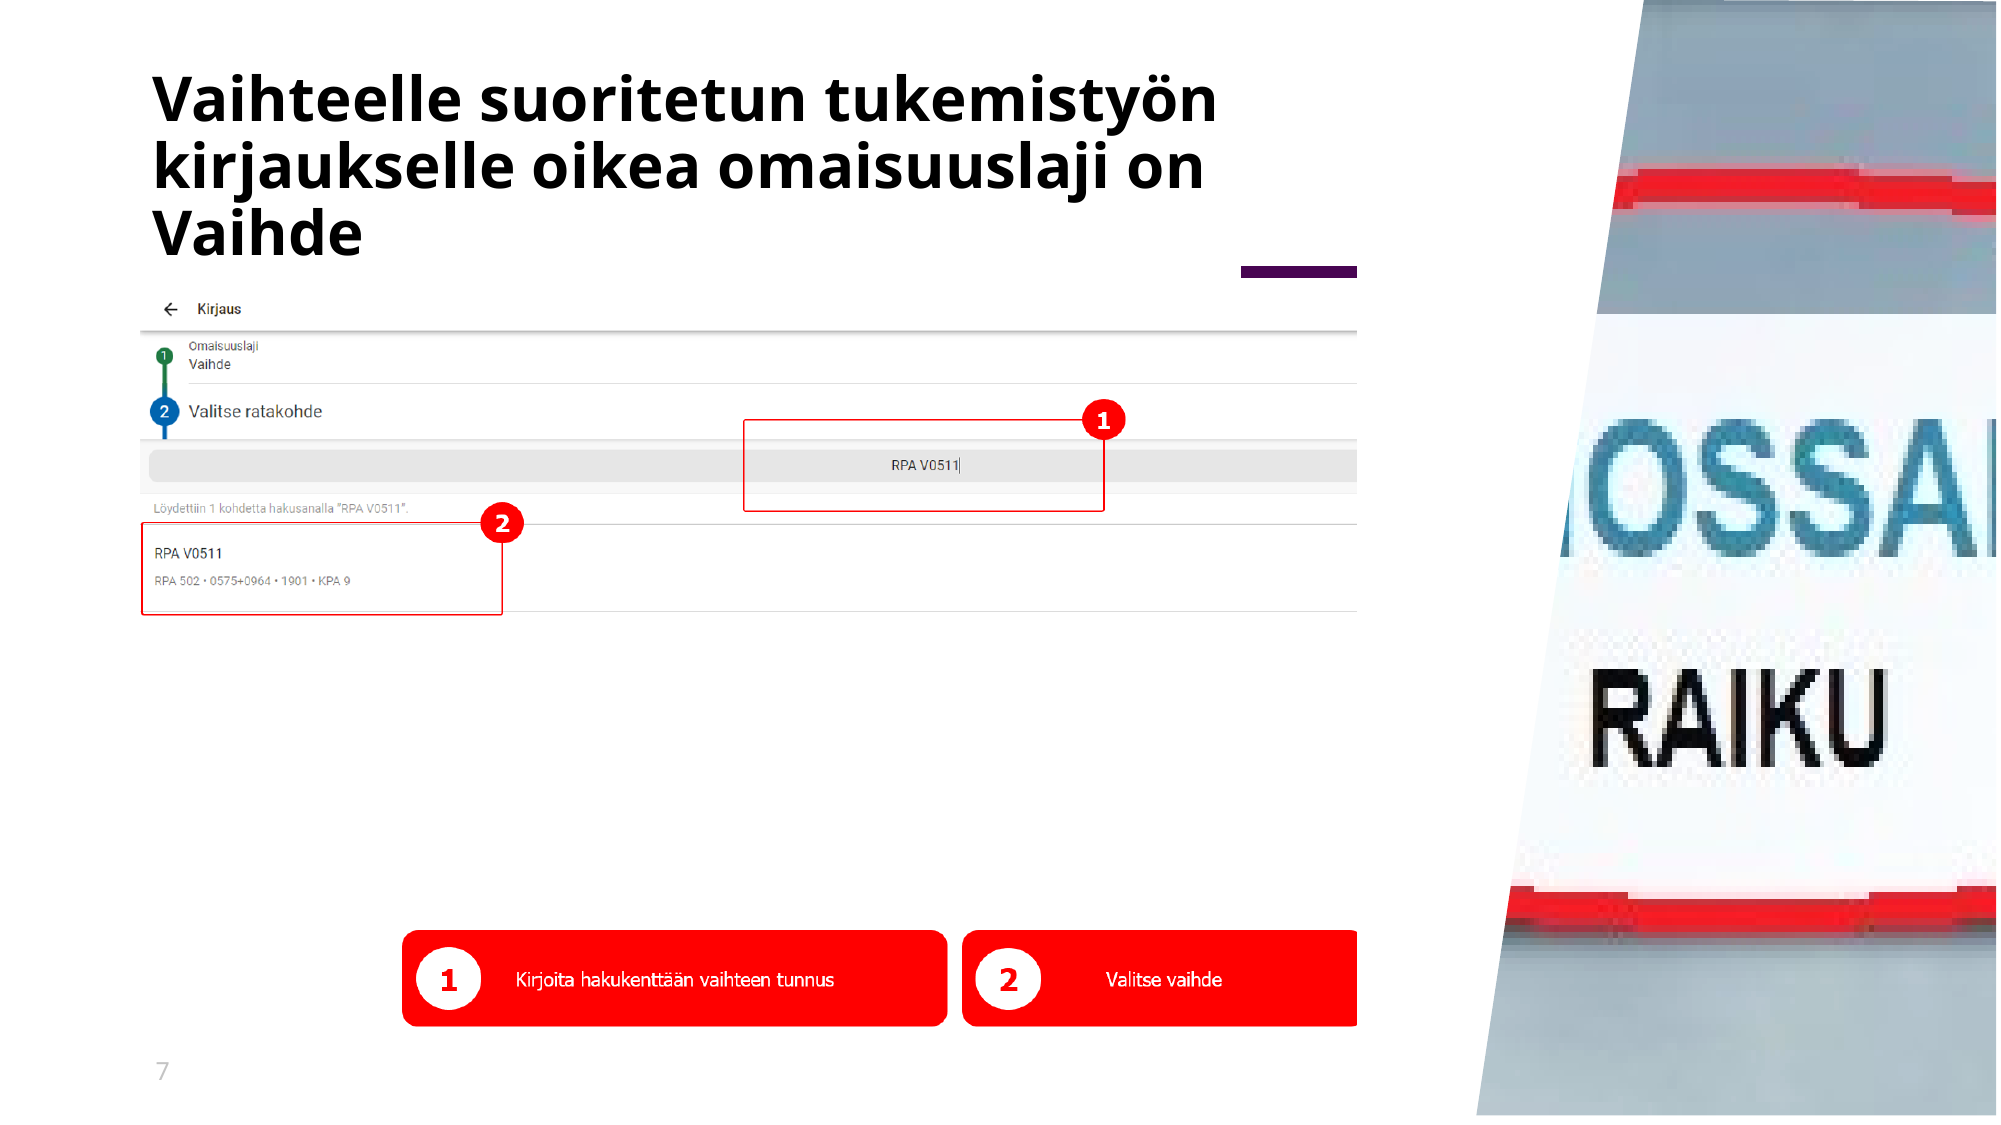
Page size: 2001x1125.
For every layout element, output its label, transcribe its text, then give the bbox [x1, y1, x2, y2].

title Vaihteelle suoritetun tukemistyön kirjaukselle oikea omaisuuslaji on Vaihde [137, 59, 1279, 278]
picture [1476, 0, 1997, 1116]
slide_number 7 [140, 1042, 233, 1103]
picture [140, 266, 1357, 1035]
